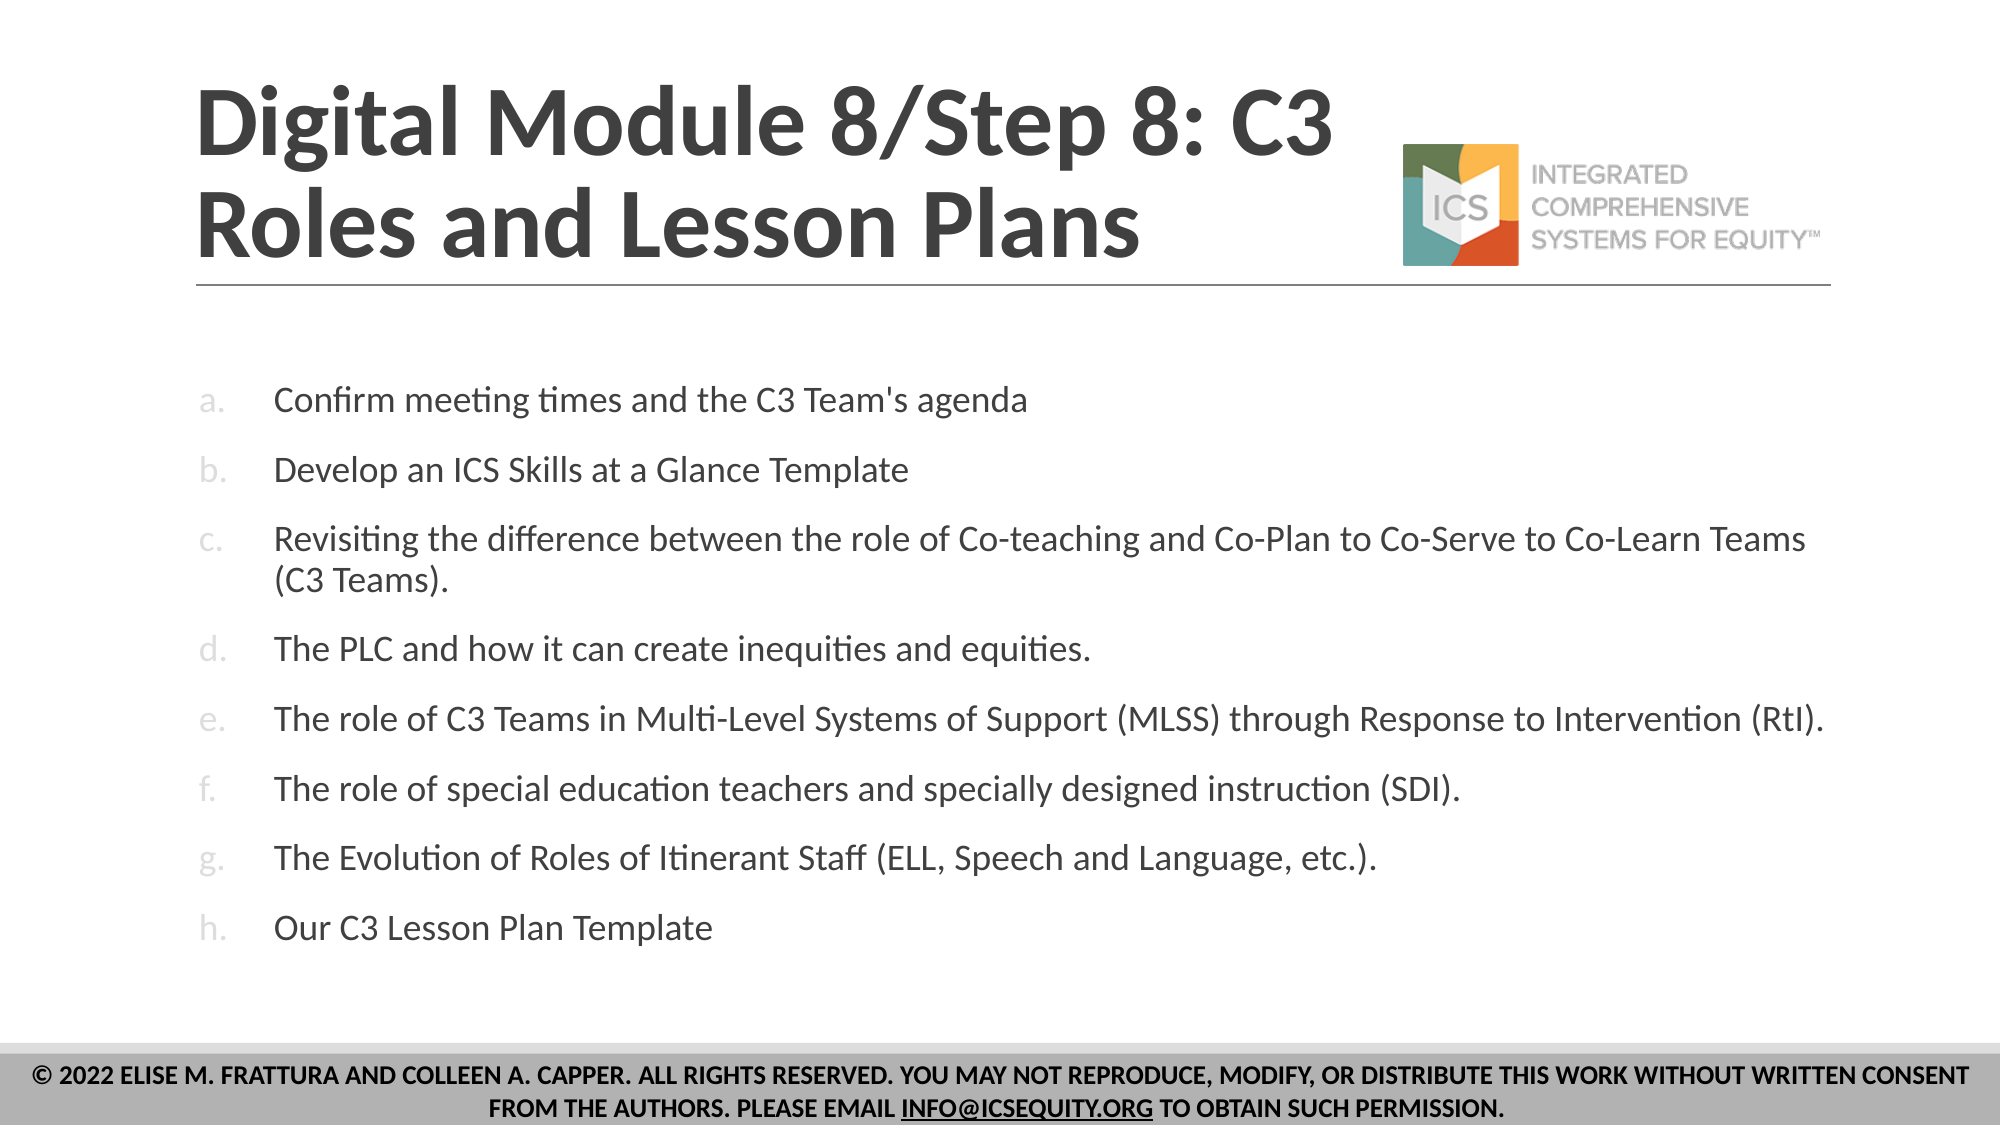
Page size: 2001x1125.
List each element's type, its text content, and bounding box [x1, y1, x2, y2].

title Digital Module 8/Step 8: C3 Roles and Lesson Plans [180, 47, 1377, 285]
list Confirm meeting times and the C3 Team's agenda Develop an ICS Skills at a Glance Template Revisiting the difference between the role of Co-teaching and Co-Plan to Co-Serve to Co-Learn Teams (C3 Teams). The PLC and how it can create inequities and equities. The role of C3 Teams in Multi-Level Systems of Support (MLSS) through Response to Intervention (RtI). The role of special education teachers and specially designed instruction (SDI). The Evolution of Roles of Itinerant Staff (ELL, Speech and Language, etc.). Our C3 Lesson Plan Template [180, 302, 1830, 963]
picture [1403, 144, 1820, 266]
